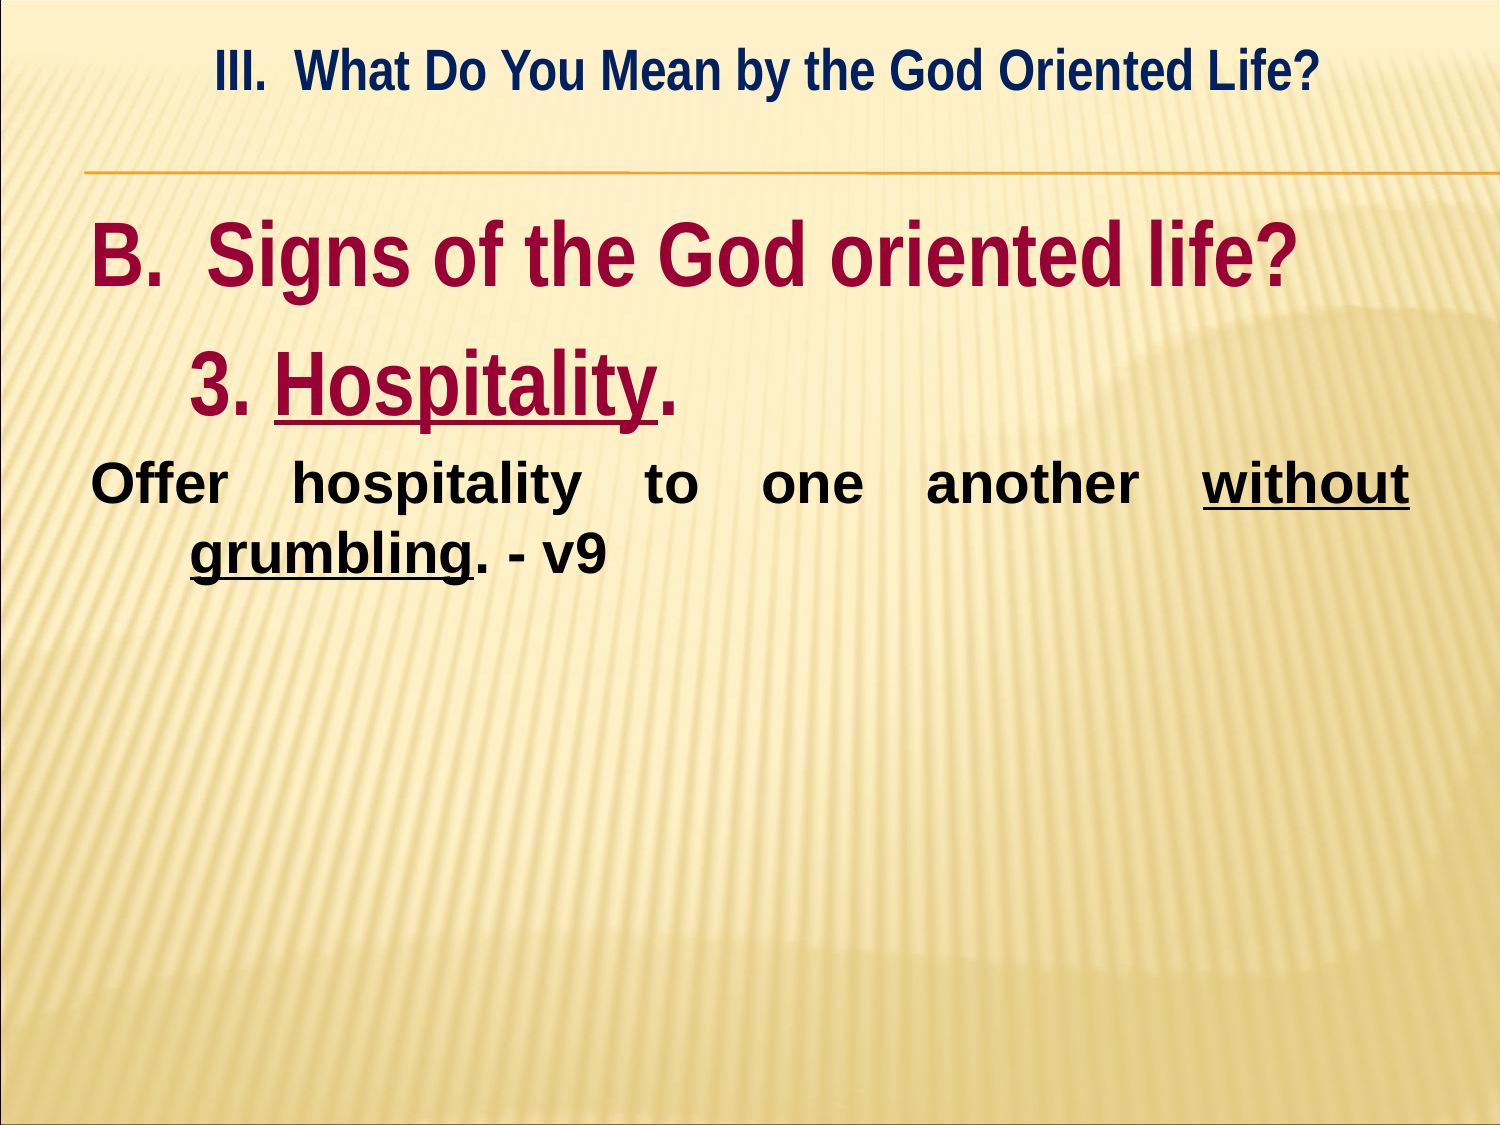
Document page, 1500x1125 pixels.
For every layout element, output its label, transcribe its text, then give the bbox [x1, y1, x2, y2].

list B. Signs of the God oriented life? 3. Hospitality. Offer hospitality to one another without grumbling. - v9 [75, 187, 1425, 1075]
picture [0, 0, 1500, 1125]
text_box III. What Do You Mean by the God Oriented Life? [124, 24, 1413, 110]
